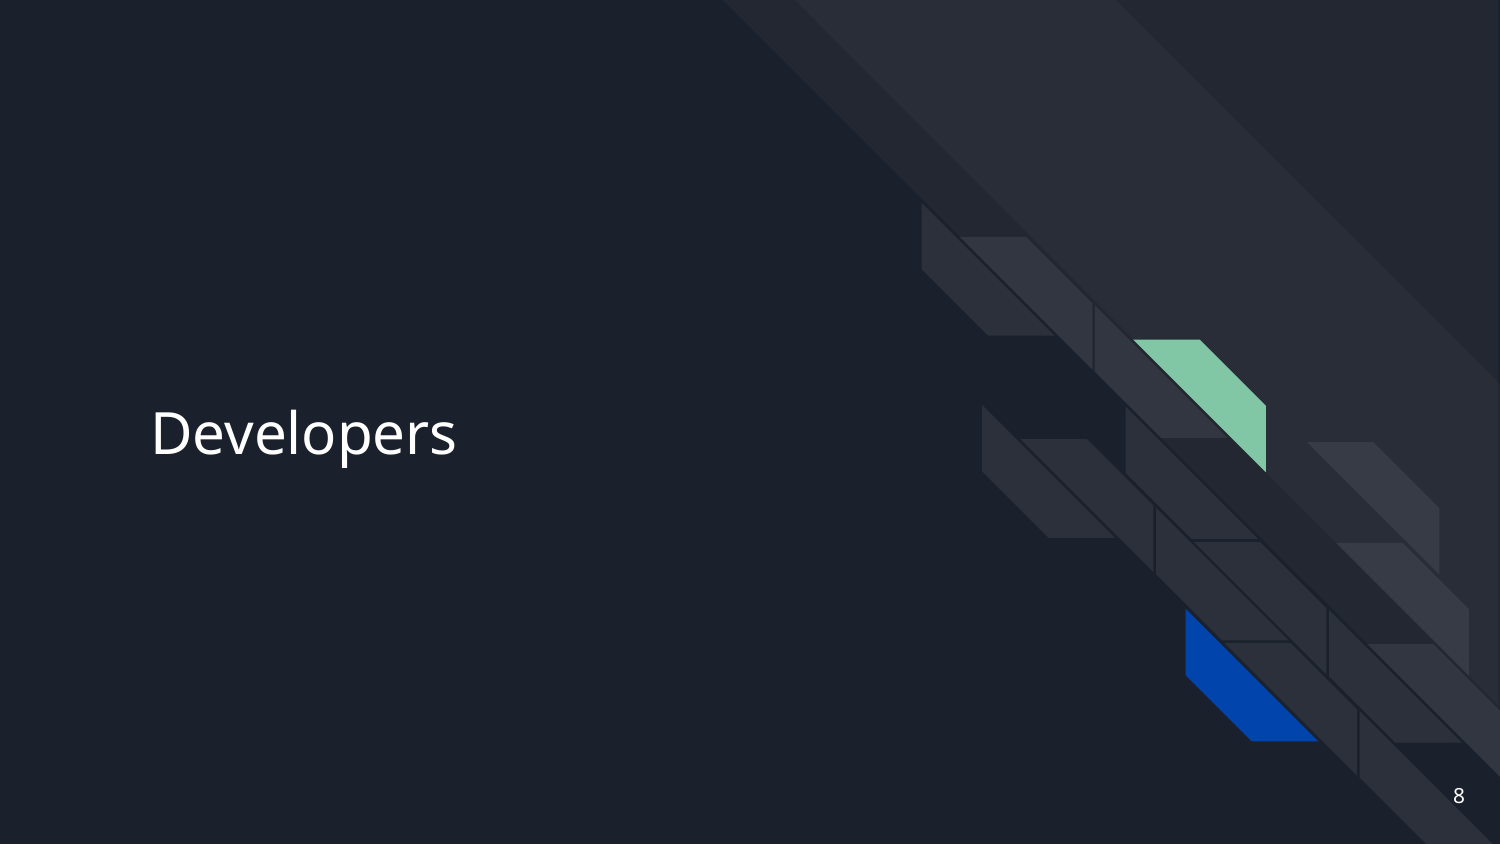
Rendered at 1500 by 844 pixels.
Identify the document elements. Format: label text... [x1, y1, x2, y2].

title Developers [135, 142, 888, 720]
slide_number 8 [1389, 764, 1480, 830]
